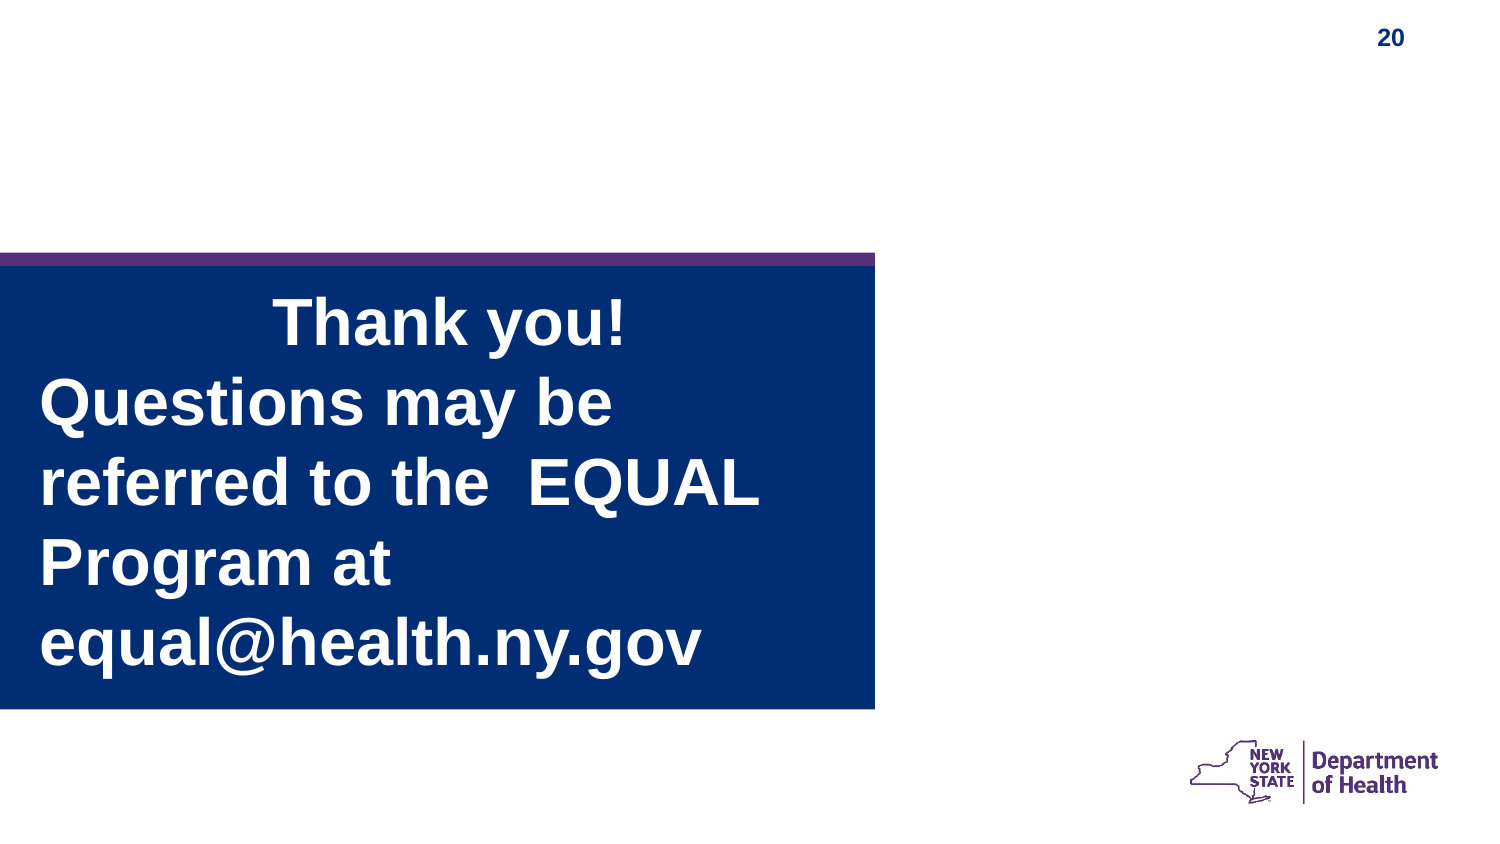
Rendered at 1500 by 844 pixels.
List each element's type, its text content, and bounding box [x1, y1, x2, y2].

text_box Thank you! Questions may be referred to the EQUAL Program at equal@health.ny.gov [24, 271, 875, 687]
picture [1190, 740, 1438, 804]
